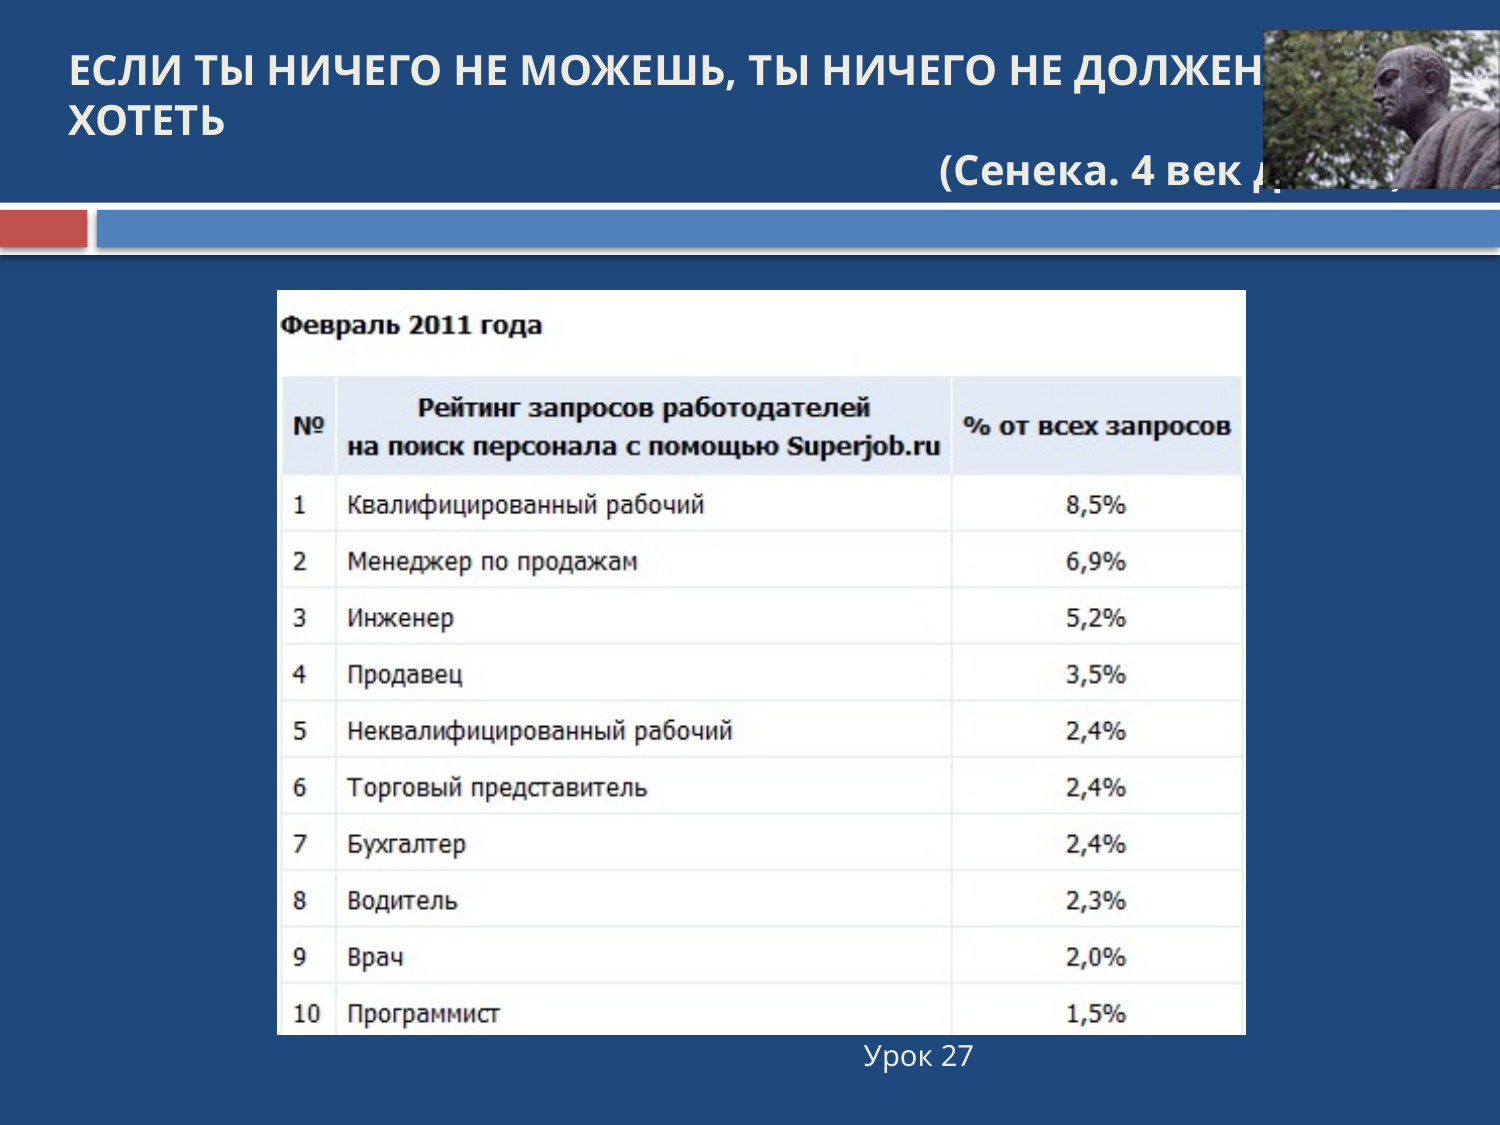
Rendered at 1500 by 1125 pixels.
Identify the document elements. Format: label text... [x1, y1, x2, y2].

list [277, 290, 1246, 1036]
picture [1263, 30, 1500, 189]
footer Урок 27 [99, 1025, 990, 1085]
title ЕСЛИ ТЫ НИЧЕГО НЕ МОЖЕШЬ, ТЫ НИЧЕГО НЕ ДОЛЖЕН ХОТЕТЬ (Сенека. 4 век до н.э.) [52, 37, 1439, 201]
